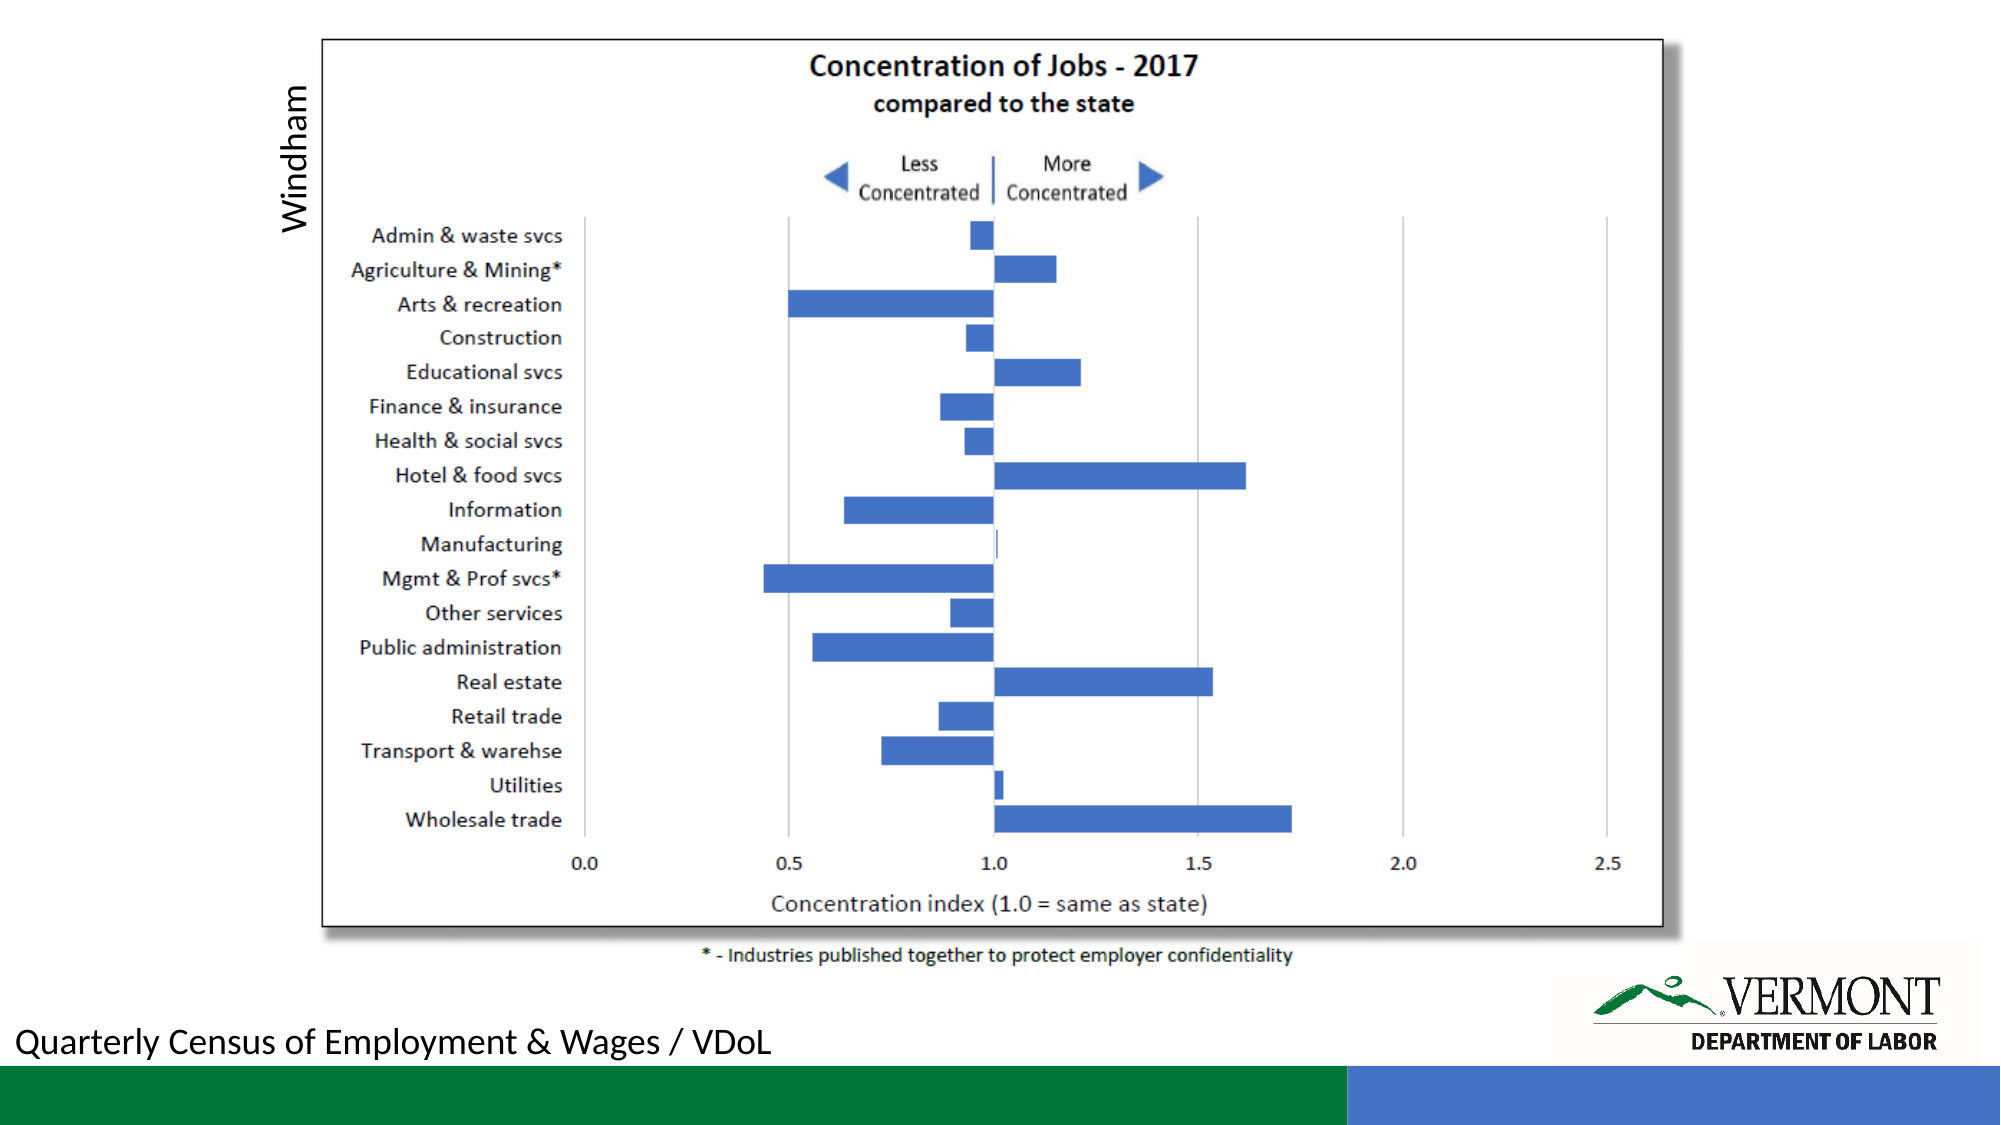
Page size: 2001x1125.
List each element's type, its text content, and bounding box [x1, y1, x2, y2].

text_box Windham [261, 70, 316, 518]
picture [316, 29, 1980, 1065]
text_box Quarterly Census of Employment & Wages / VDoL [0, 1009, 877, 1070]
